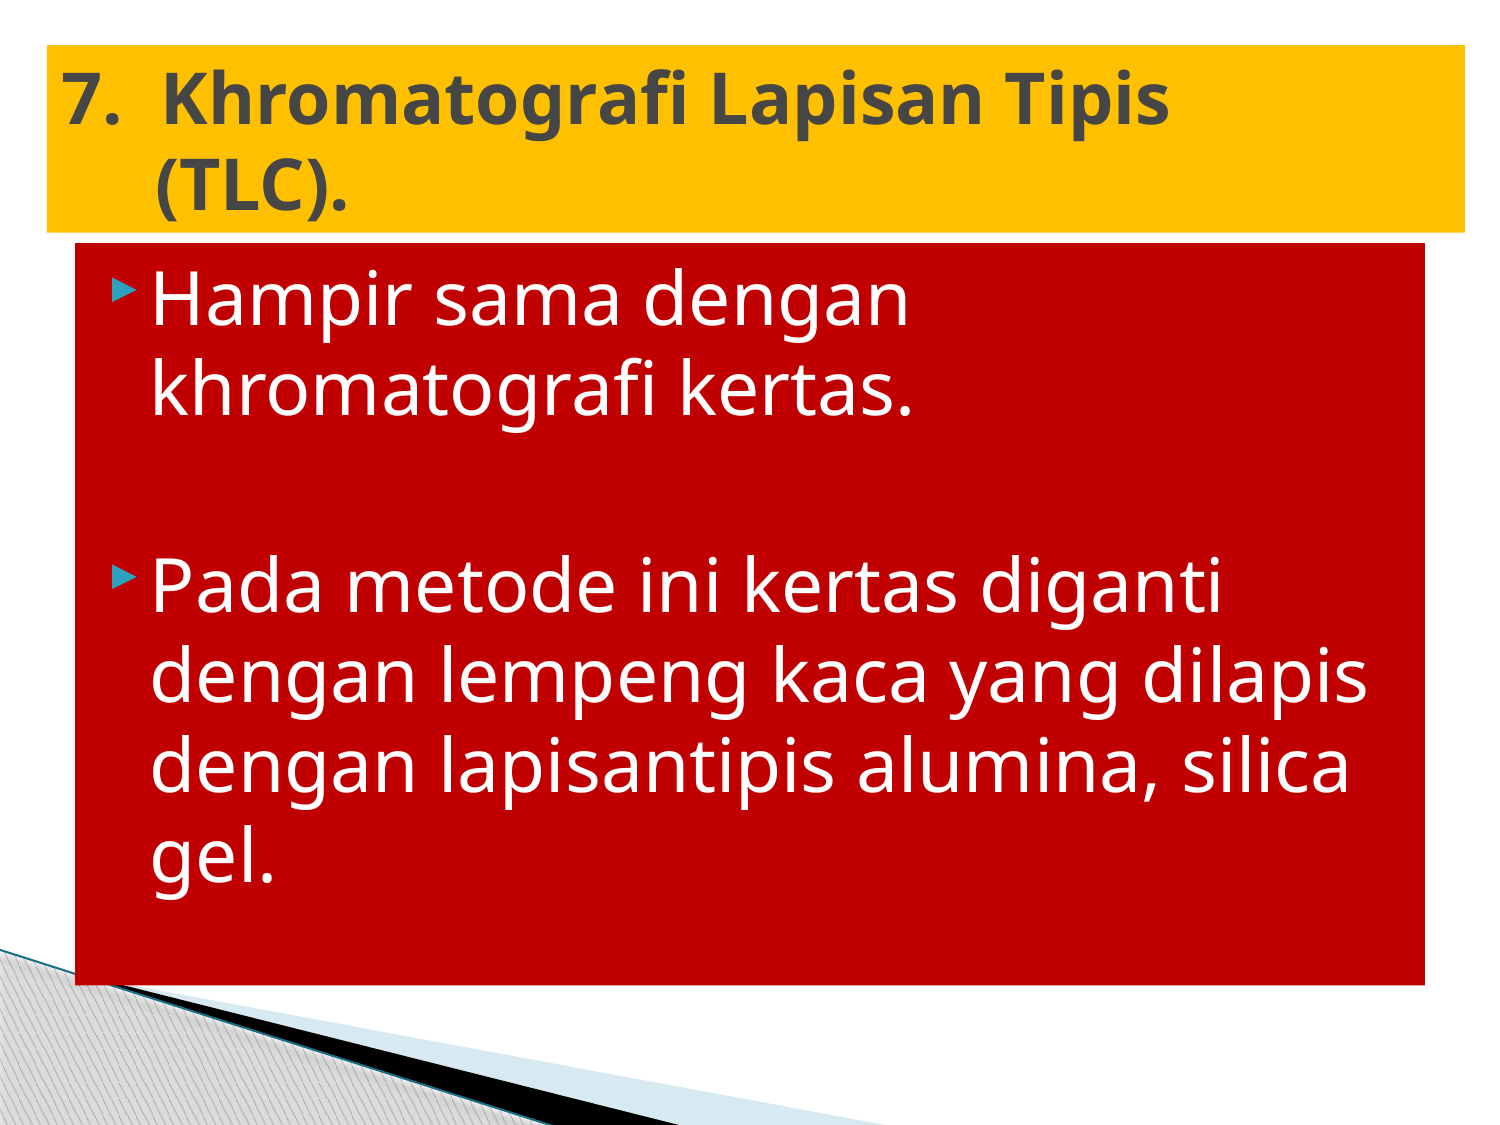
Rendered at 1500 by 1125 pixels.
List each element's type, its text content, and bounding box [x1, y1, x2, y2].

list Hampir sama dengan khromatografi kertas. Pada metode ini kertas diganti dengan lempeng kaca yang dilapis dengan lapisantipis alumina, silica gel. [75, 243, 1425, 986]
title 7. Khromatografi Lapisan Tipis (TLC). [46, 45, 1465, 233]
